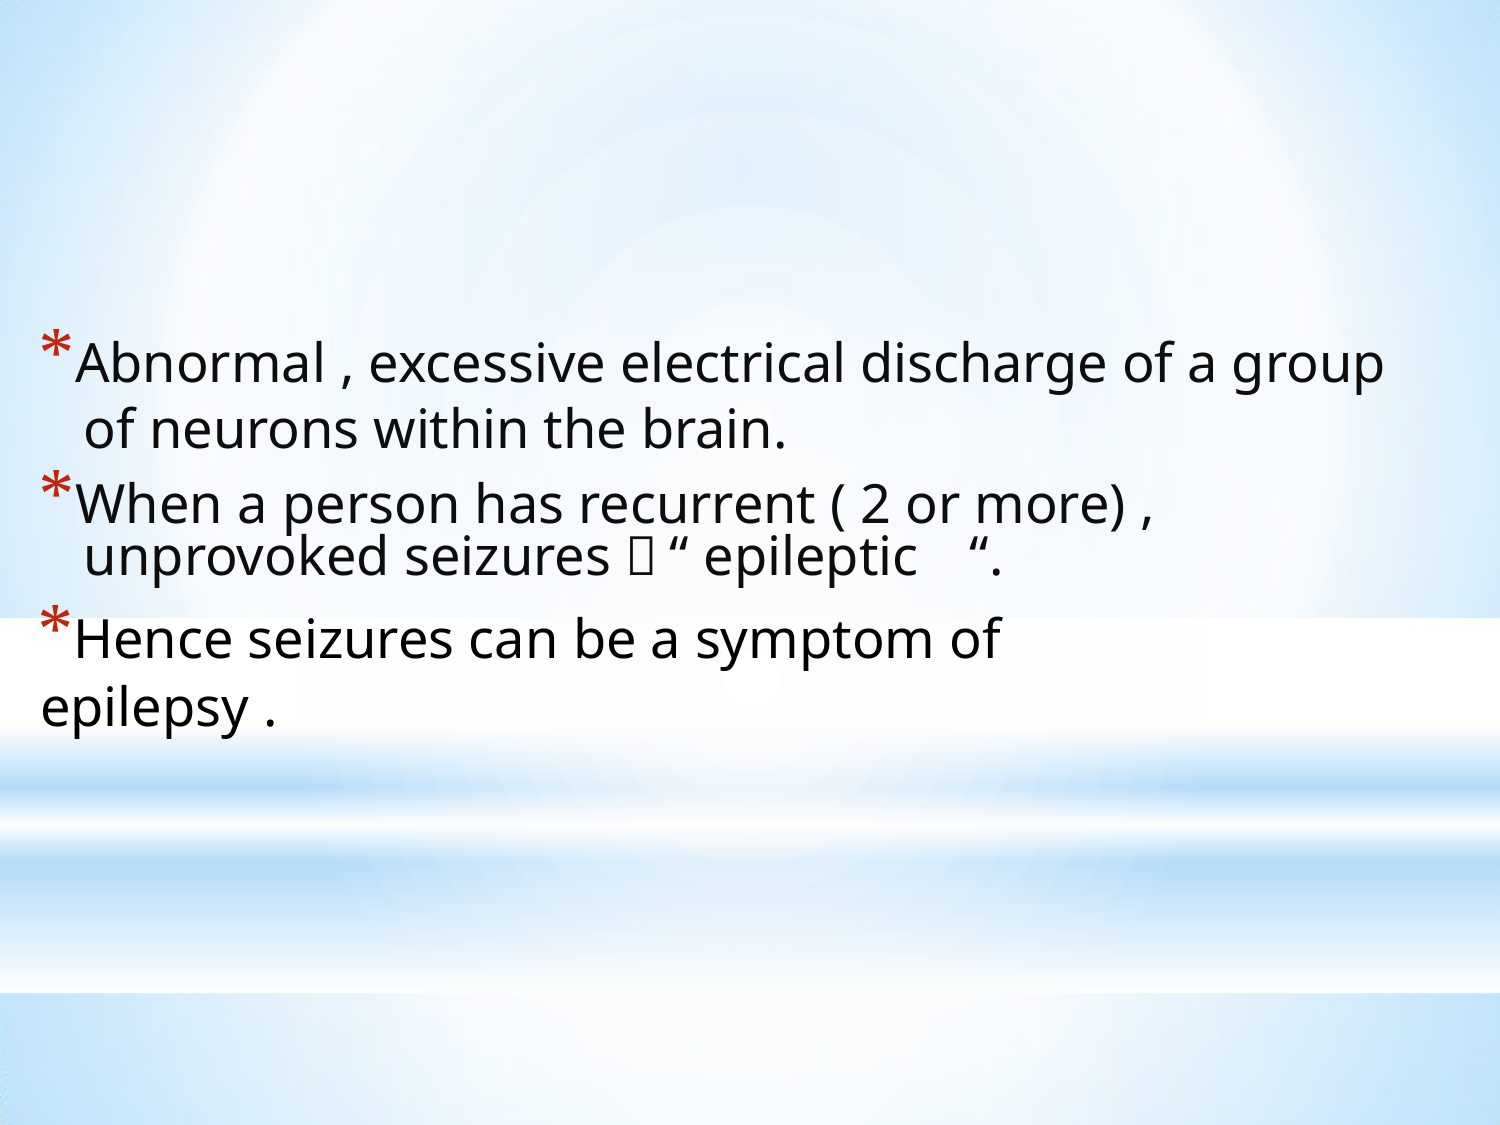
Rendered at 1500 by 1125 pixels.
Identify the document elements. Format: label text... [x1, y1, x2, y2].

picture [0, 0, 1500, 1125]
text_box *When a person has recurrent ( 2 or more) , unprovoked seizures  “ epileptic “. *Hence seizures can be a symptom of epilepsy . [38, 449, 1239, 738]
title *Abnormal , excessive electrical discharge of a group of neurons within the brain. [38, 312, 1393, 508]
